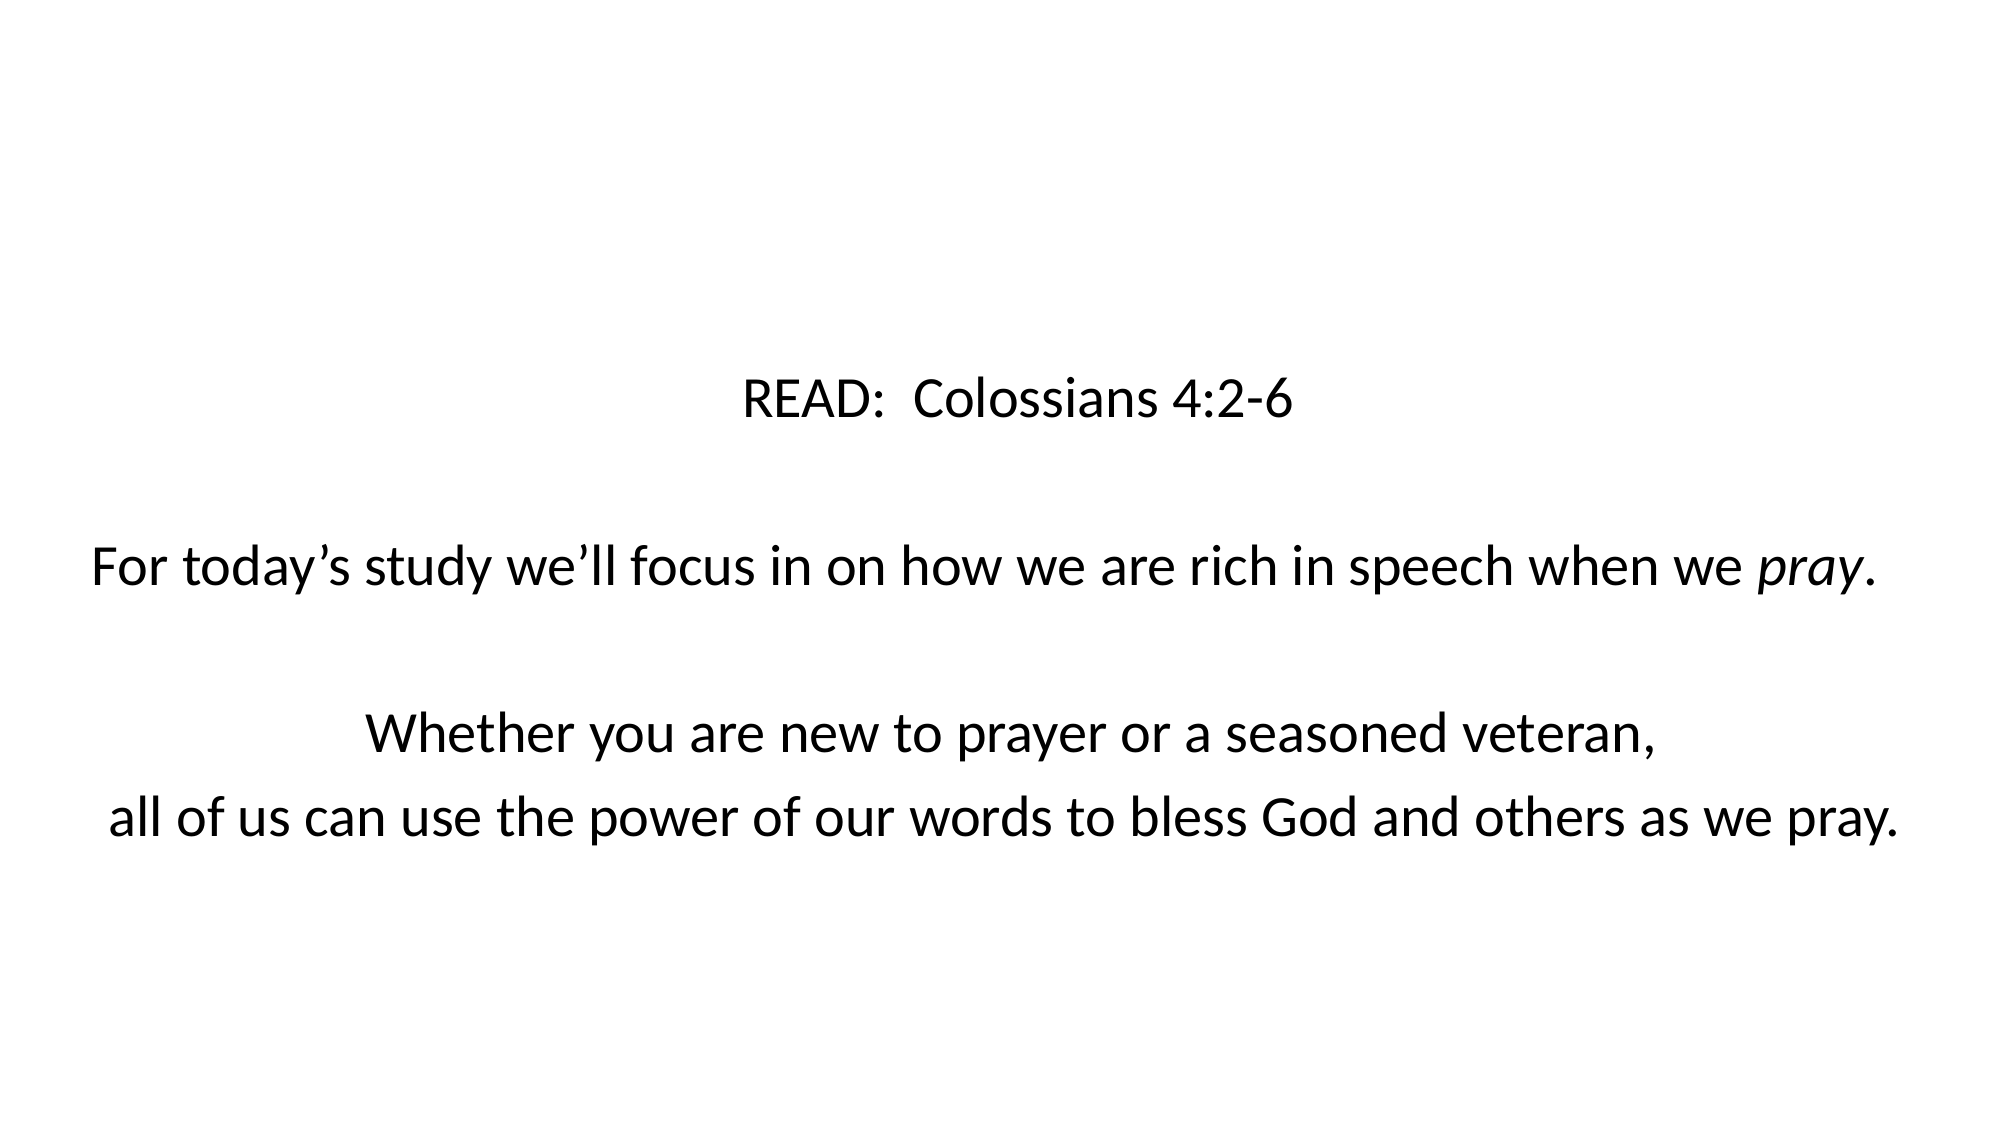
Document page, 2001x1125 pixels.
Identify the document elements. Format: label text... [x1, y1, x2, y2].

list READ: Colossians 4:2-6 For today’s study we’ll focus in on how we are rich in speech when we pray. Whether you are new to prayer or a seasoned veteran, all of us can use the power of our words to bless God and others as we pray. [63, 18, 1973, 1096]
